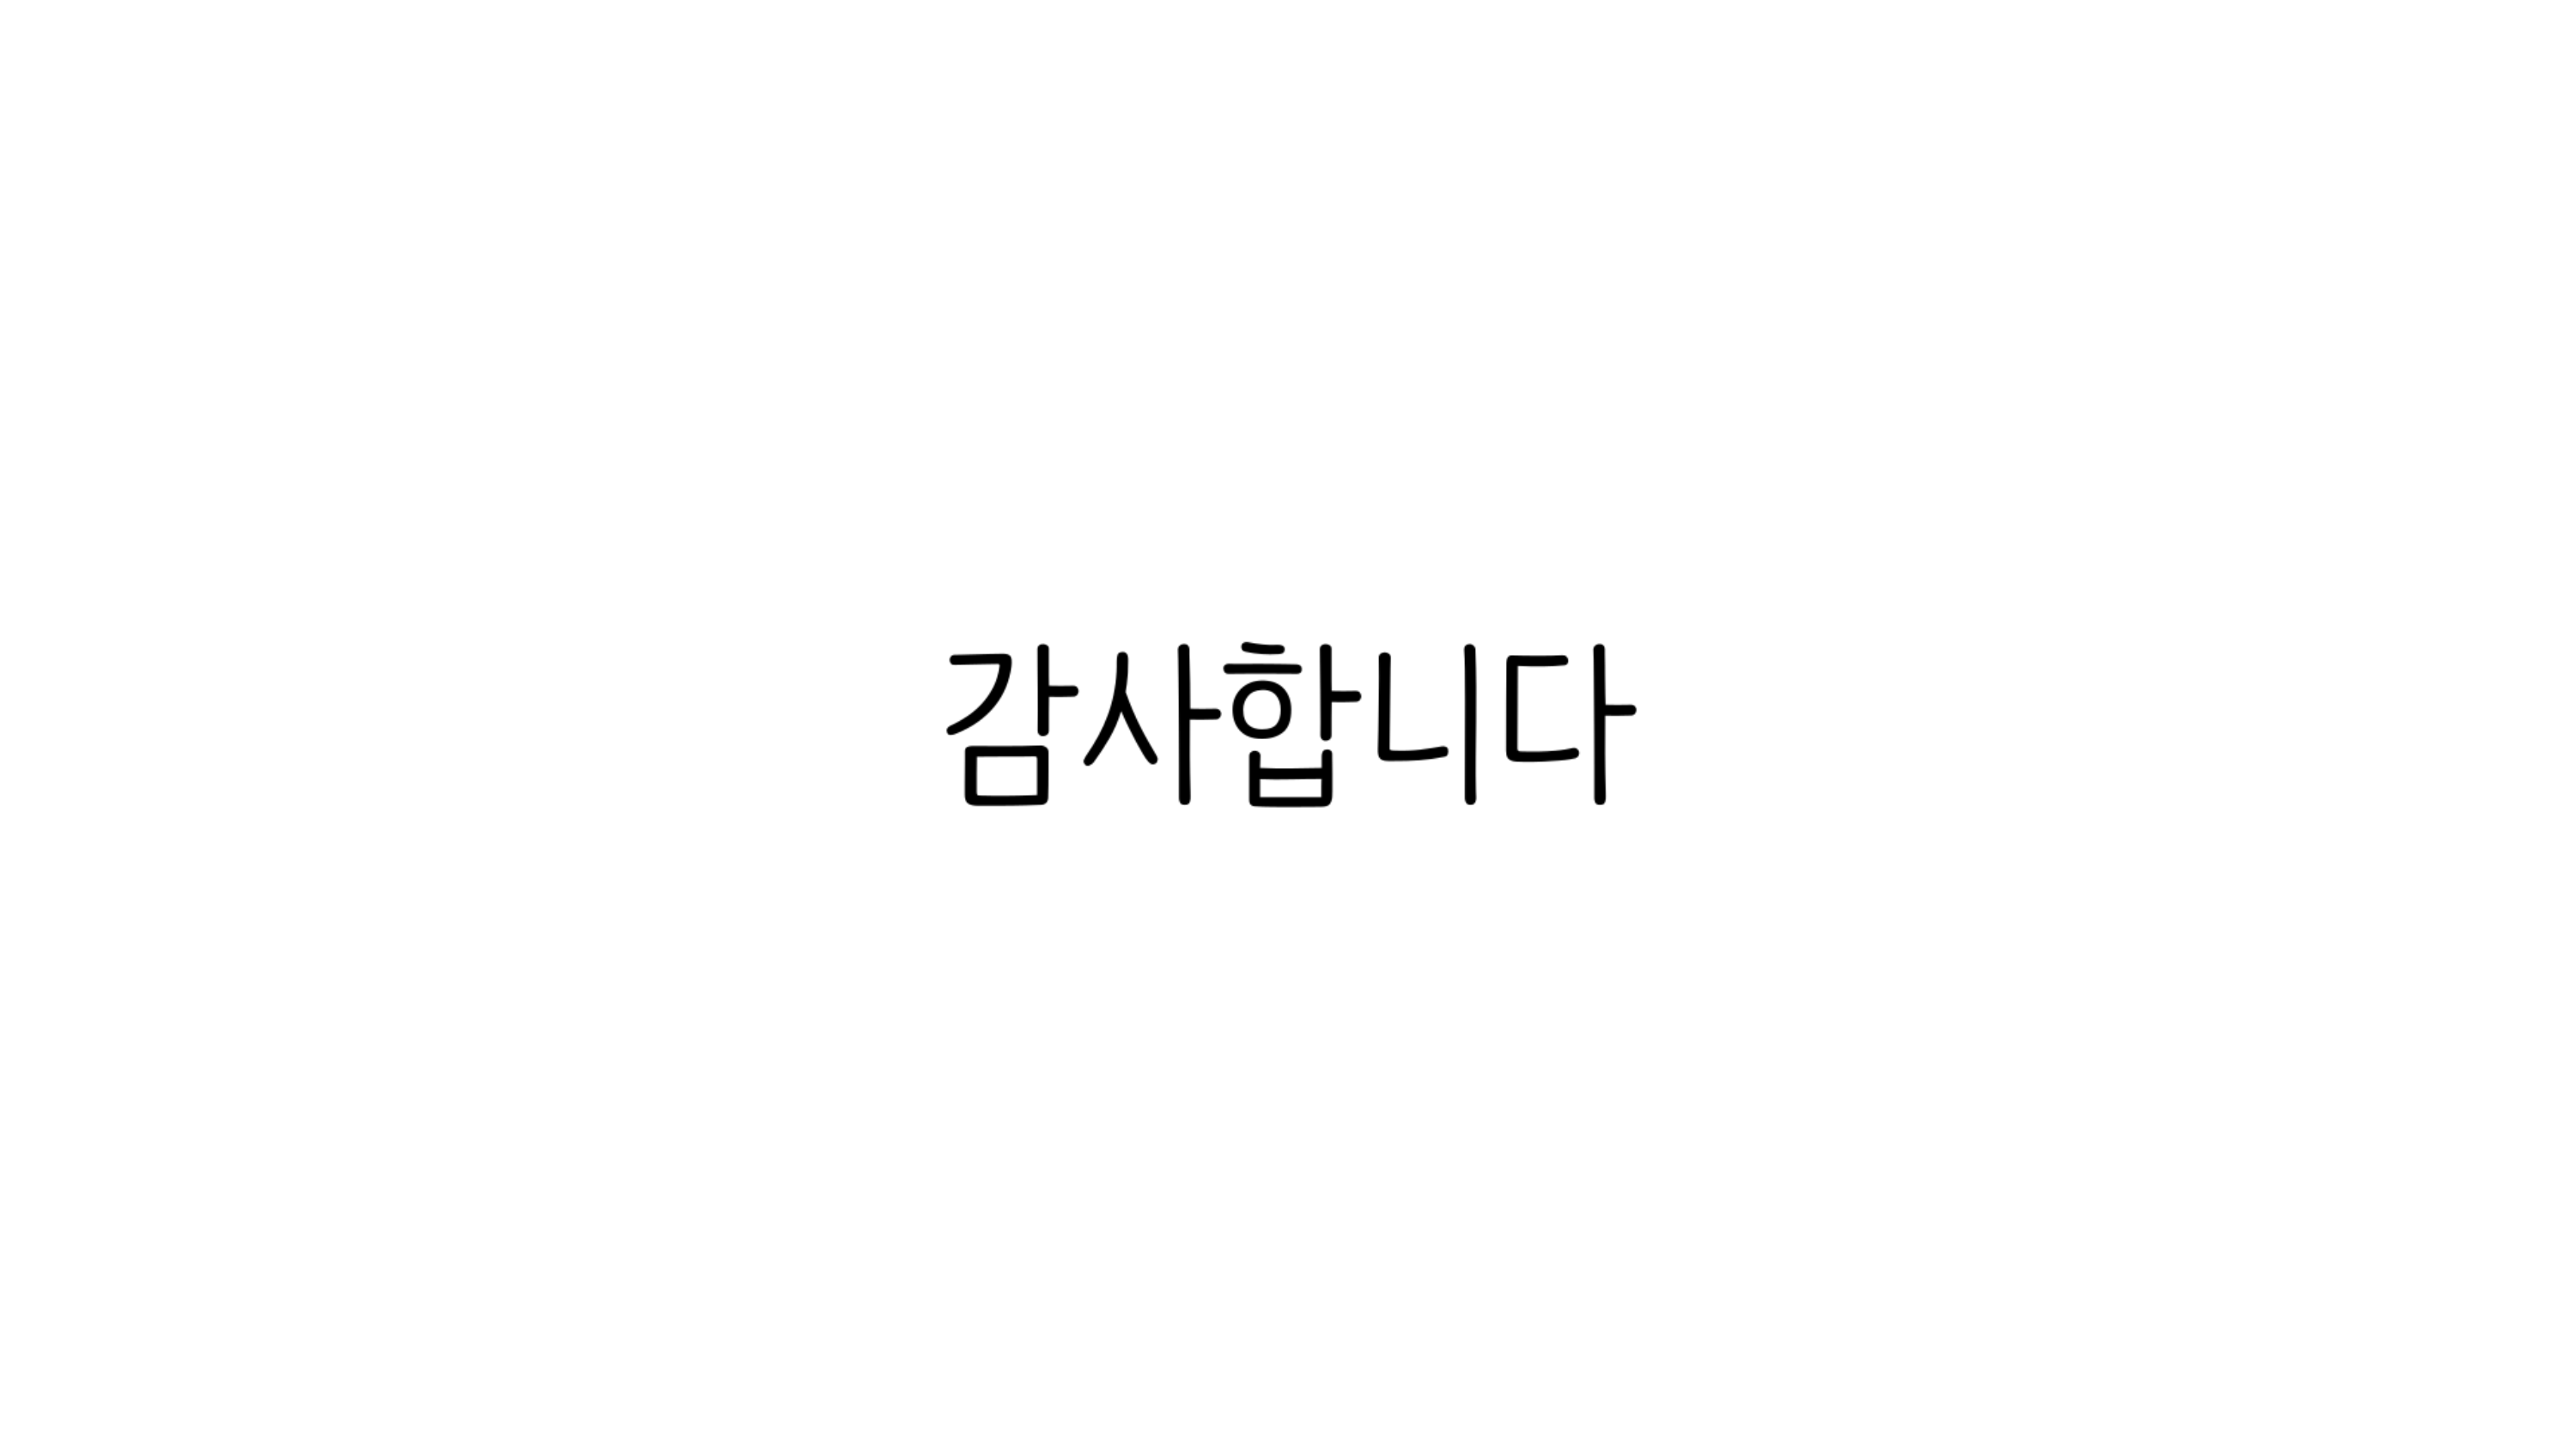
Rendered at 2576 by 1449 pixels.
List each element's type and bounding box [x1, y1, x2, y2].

picture [681, 571, 1717, 888]
